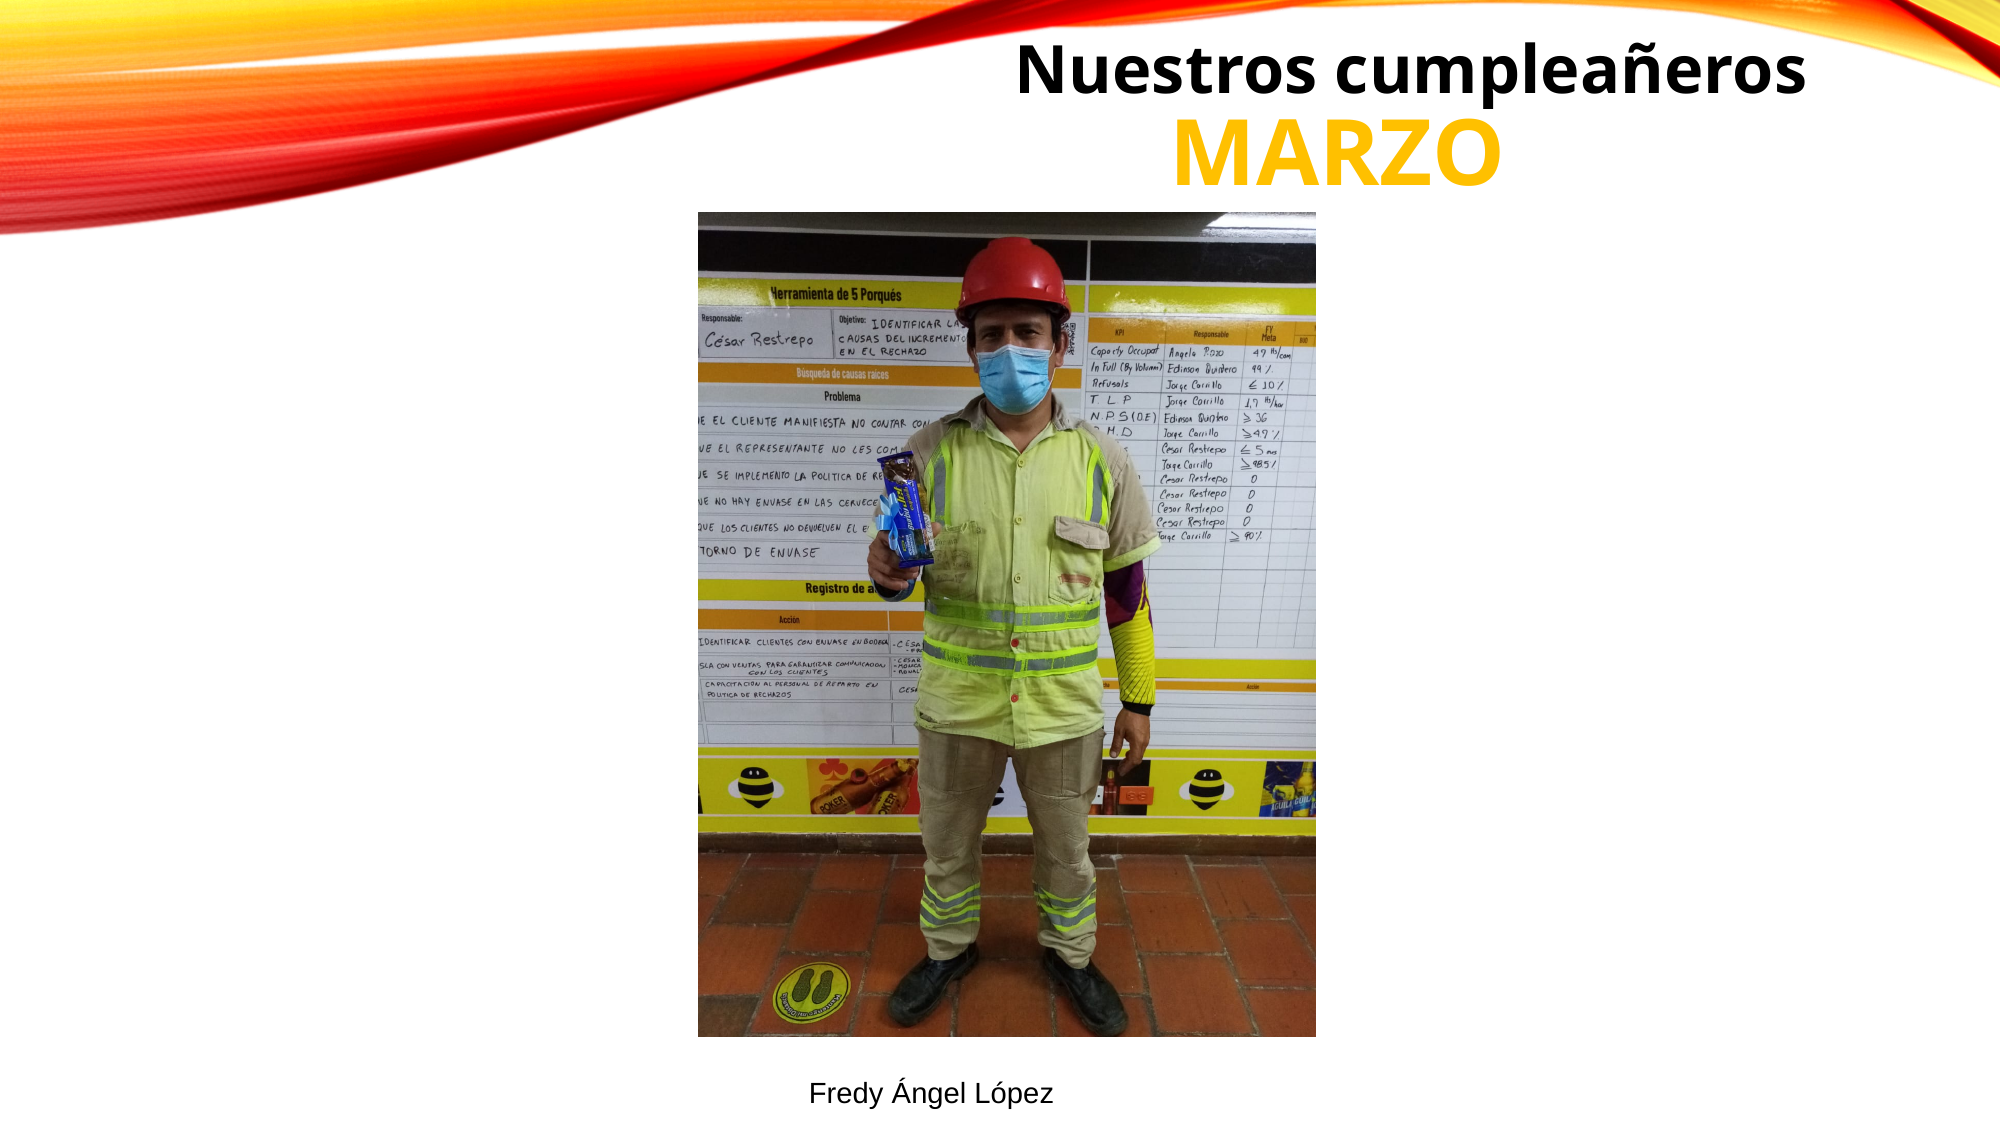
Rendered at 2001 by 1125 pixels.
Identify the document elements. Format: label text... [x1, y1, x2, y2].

text_box Fredy Ángel López [793, 1059, 1286, 1125]
picture [0, 0, 2000, 1037]
text_box MARZO [1154, 86, 1604, 212]
text_box Nuestros cumpleañeros [999, 19, 2000, 115]
